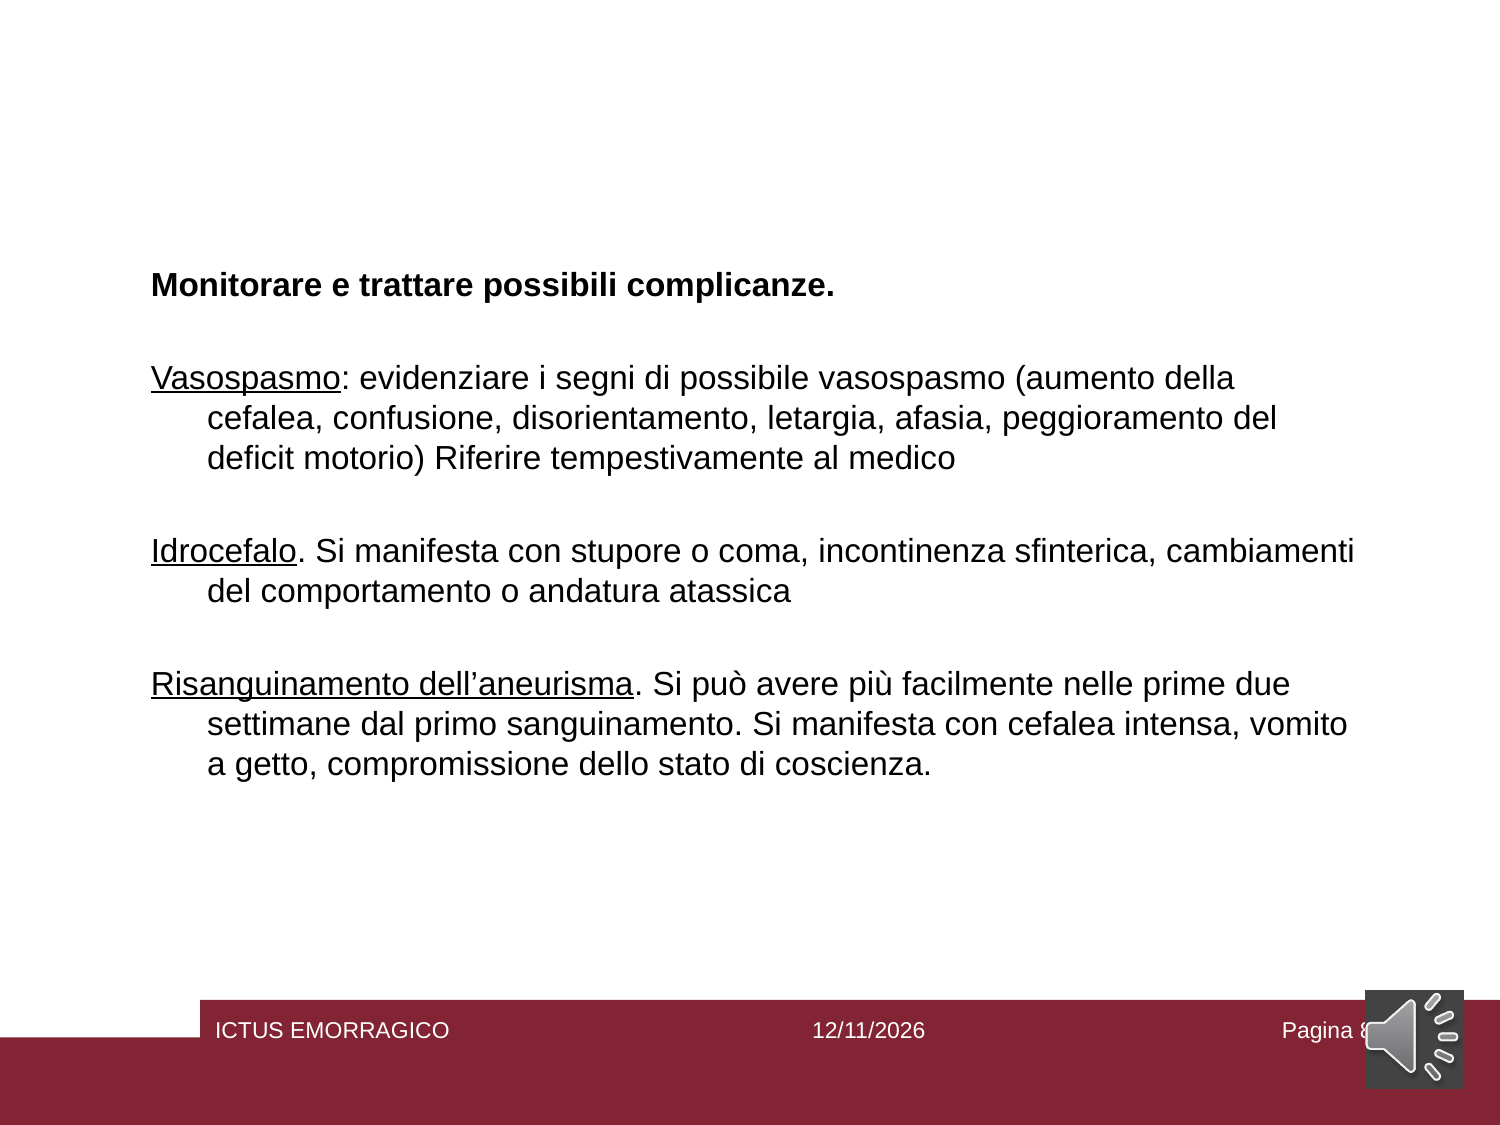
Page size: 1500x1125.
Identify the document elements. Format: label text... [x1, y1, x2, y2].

footer ICTUS EMORRAGICO [199, 1008, 676, 1084]
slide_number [712, 1008, 1026, 1084]
picture [1364, 989, 1465, 1090]
slide_number Pagina 8 [1074, 1008, 1359, 1084]
list Monitorare e trattare possibili complicanze. Vasospasmo: evidenziare i segni di possibile vasospasmo (aumento della cefalea, confusione, disorientamento, letargia, afasia, peggioramento del deficit motorio) Riferire tempestivamente al medico Idrocefalo. Si manifesta con stupore o coma, incontinenza sfinterica, cambiamenti del comportamento o andatura atassica Risanguinamento dell’aneurisma. Si può avere più facilmente nelle prime due settimane dal primo sanguinamento. Si manifesta con cefalea intensa, vomito a getto, compromissione dello stato di coscienza. [135, 255, 1377, 931]
